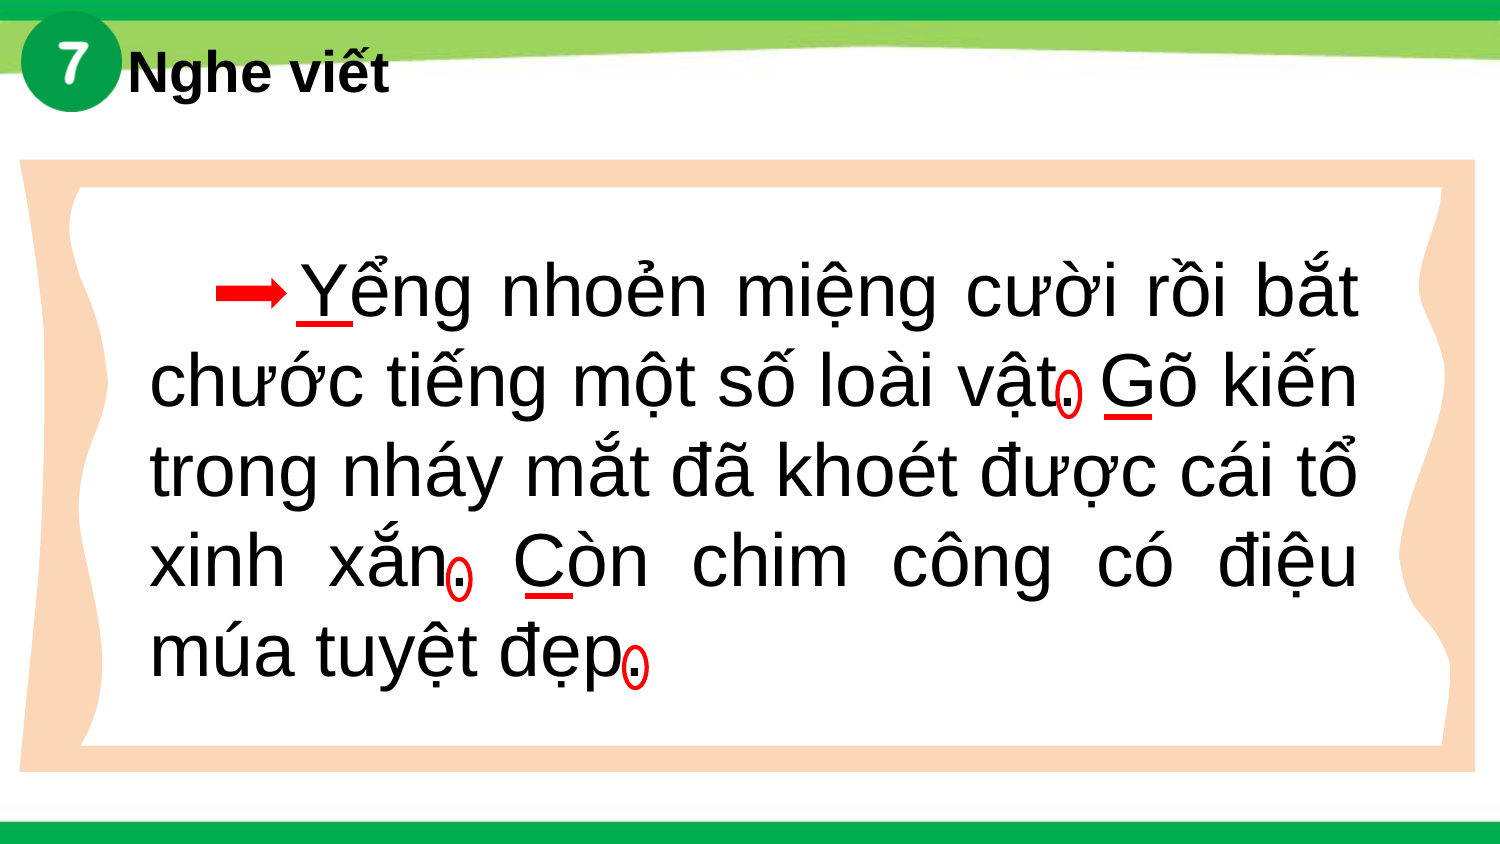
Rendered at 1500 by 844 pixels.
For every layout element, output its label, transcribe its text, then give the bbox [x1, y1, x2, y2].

picture [0, 0, 1500, 844]
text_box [18, 159, 1476, 773]
text_box Nghe viết [131, 26, 1475, 112]
